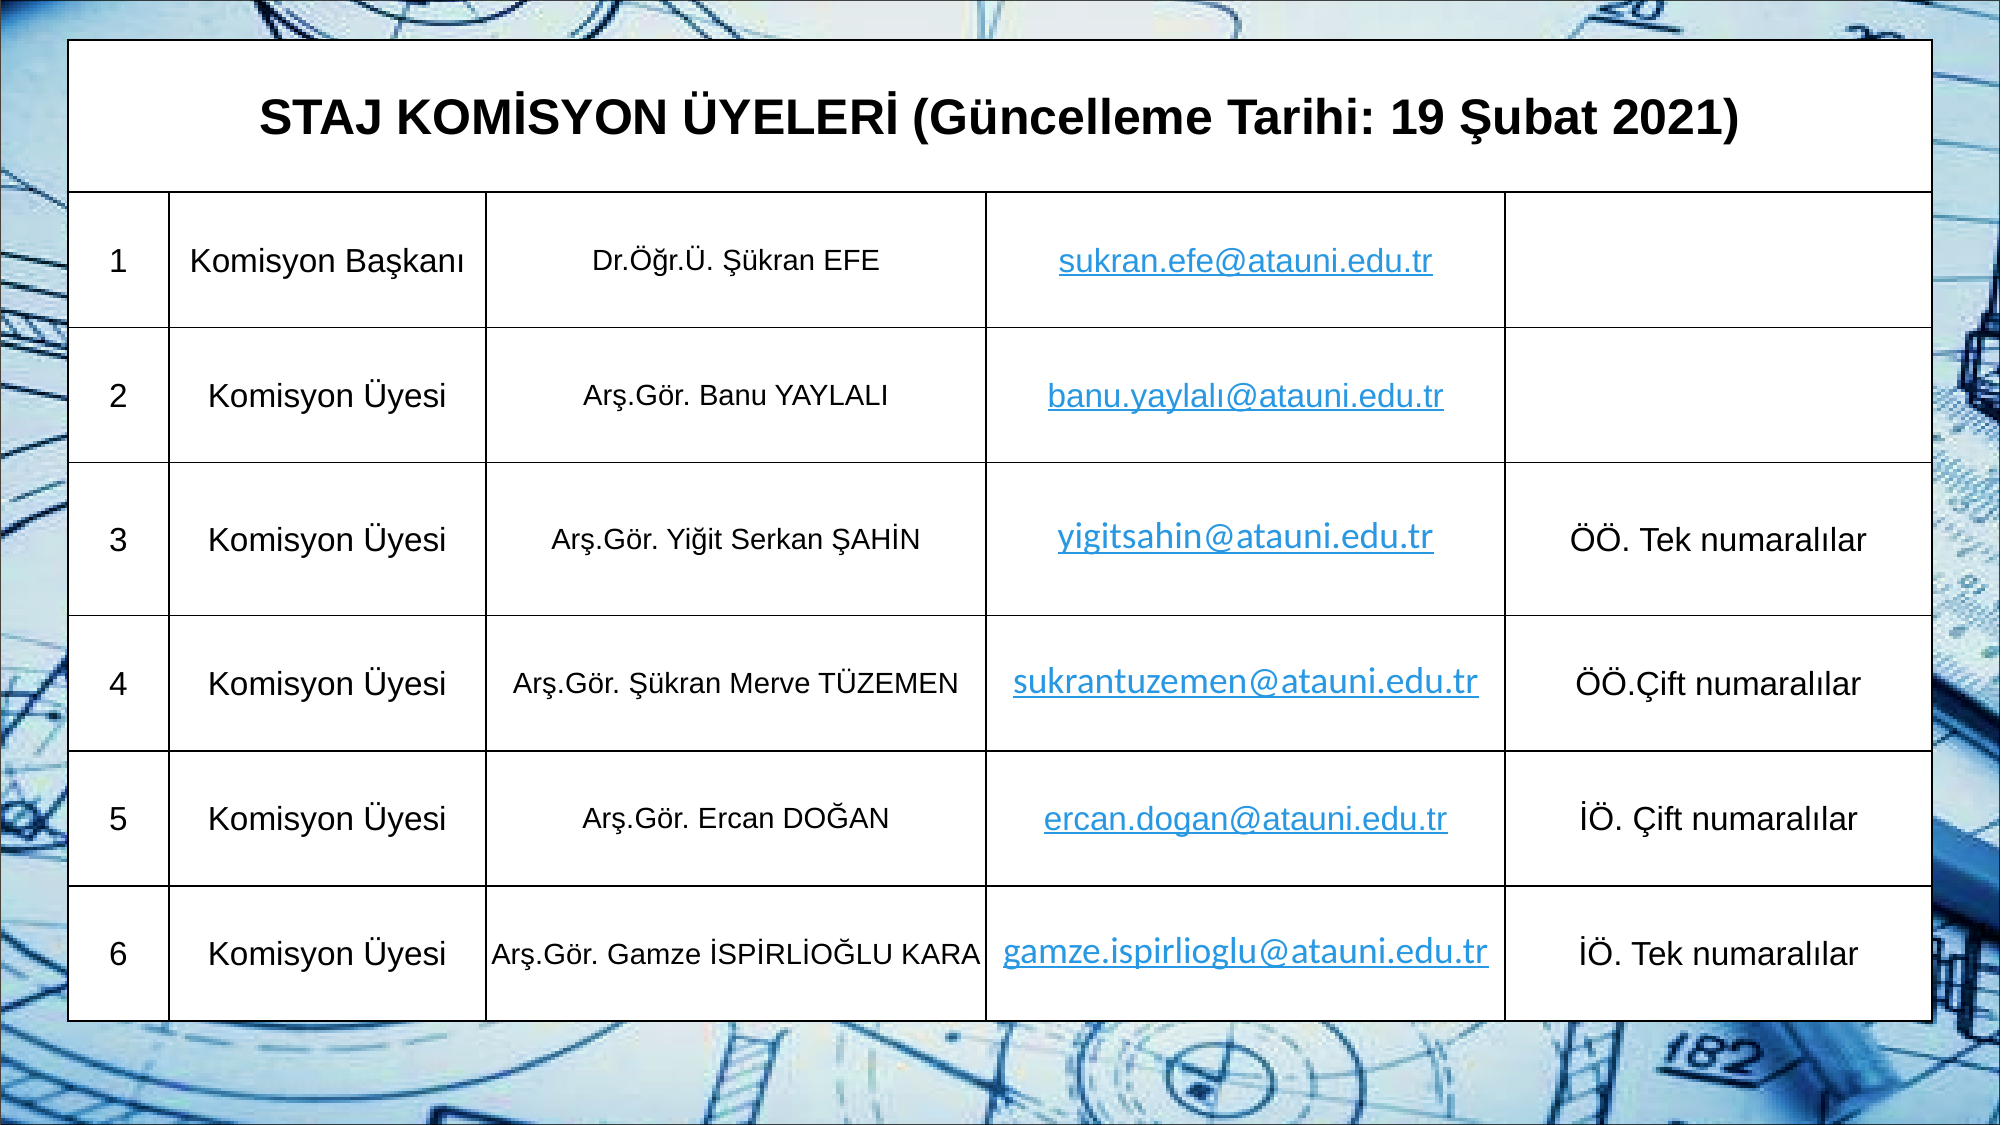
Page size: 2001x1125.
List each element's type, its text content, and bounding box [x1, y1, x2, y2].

table_cell 5 [69, 752, 168, 885]
table_cell Arş.Gör. Şükran Merve TÜZEMEN [487, 616, 985, 750]
table_cell 1 [69, 193, 168, 327]
table_cell İÖ. Çift numaralılar [1506, 752, 1931, 885]
picture [1, 0, 2000, 1125]
table_cell Komisyon Başkanı [170, 193, 485, 327]
table_cell Komisyon Üyesi [170, 616, 485, 750]
table_cell Komisyon Üyesi [170, 328, 485, 462]
table_cell gamze.ispirlioglu@atauni.edu.tr [987, 887, 1504, 1020]
table_cell ÖÖ. Tek numaralılar [1506, 463, 1931, 615]
table_cell [1506, 193, 1931, 327]
table_cell sukran.efe@atauni.edu.tr [987, 193, 1504, 327]
table_cell Komisyon Üyesi [170, 752, 485, 885]
table_cell Arş.Gör. Ercan DOĞAN [487, 752, 985, 885]
table_cell sukrantuzemen@atauni.edu.tr [987, 616, 1504, 750]
table_cell Arş.Gör. Banu YAYLALI [487, 328, 985, 462]
table_cell [1506, 328, 1931, 462]
table_cell yigitsahin@atauni.edu.tr [987, 463, 1504, 615]
table_cell ÖÖ.Çift numaralılar [1506, 616, 1931, 750]
table_cell Arş.Gör. Gamze İSPİRLİOĞLU KARA [487, 887, 985, 1020]
table_cell 2 [69, 328, 168, 462]
table_cell banu.yaylalı@atauni.edu.tr [987, 328, 1504, 462]
table_cell 3 [69, 463, 168, 615]
table_cell Komisyon Üyesi [170, 887, 485, 1020]
table_cell ercan.dogan@atauni.edu.tr [987, 752, 1504, 885]
table_cell Arş.Gör. Yiğit Serkan ŞAHİN [487, 463, 985, 615]
table_cell İÖ. Tek numaralılar [1506, 887, 1931, 1020]
table_header STAJ KOMİSYON ÜYELERİ (Güncelleme Tarihi: 19 Şubat 2021) [69, 41, 1931, 191]
table_cell 6 [69, 887, 168, 1020]
table_cell Komisyon Üyesi [170, 463, 485, 615]
table_cell Dr.Öğr.Ü. Şükran EFE [487, 193, 985, 327]
table_cell 4 [69, 616, 168, 750]
